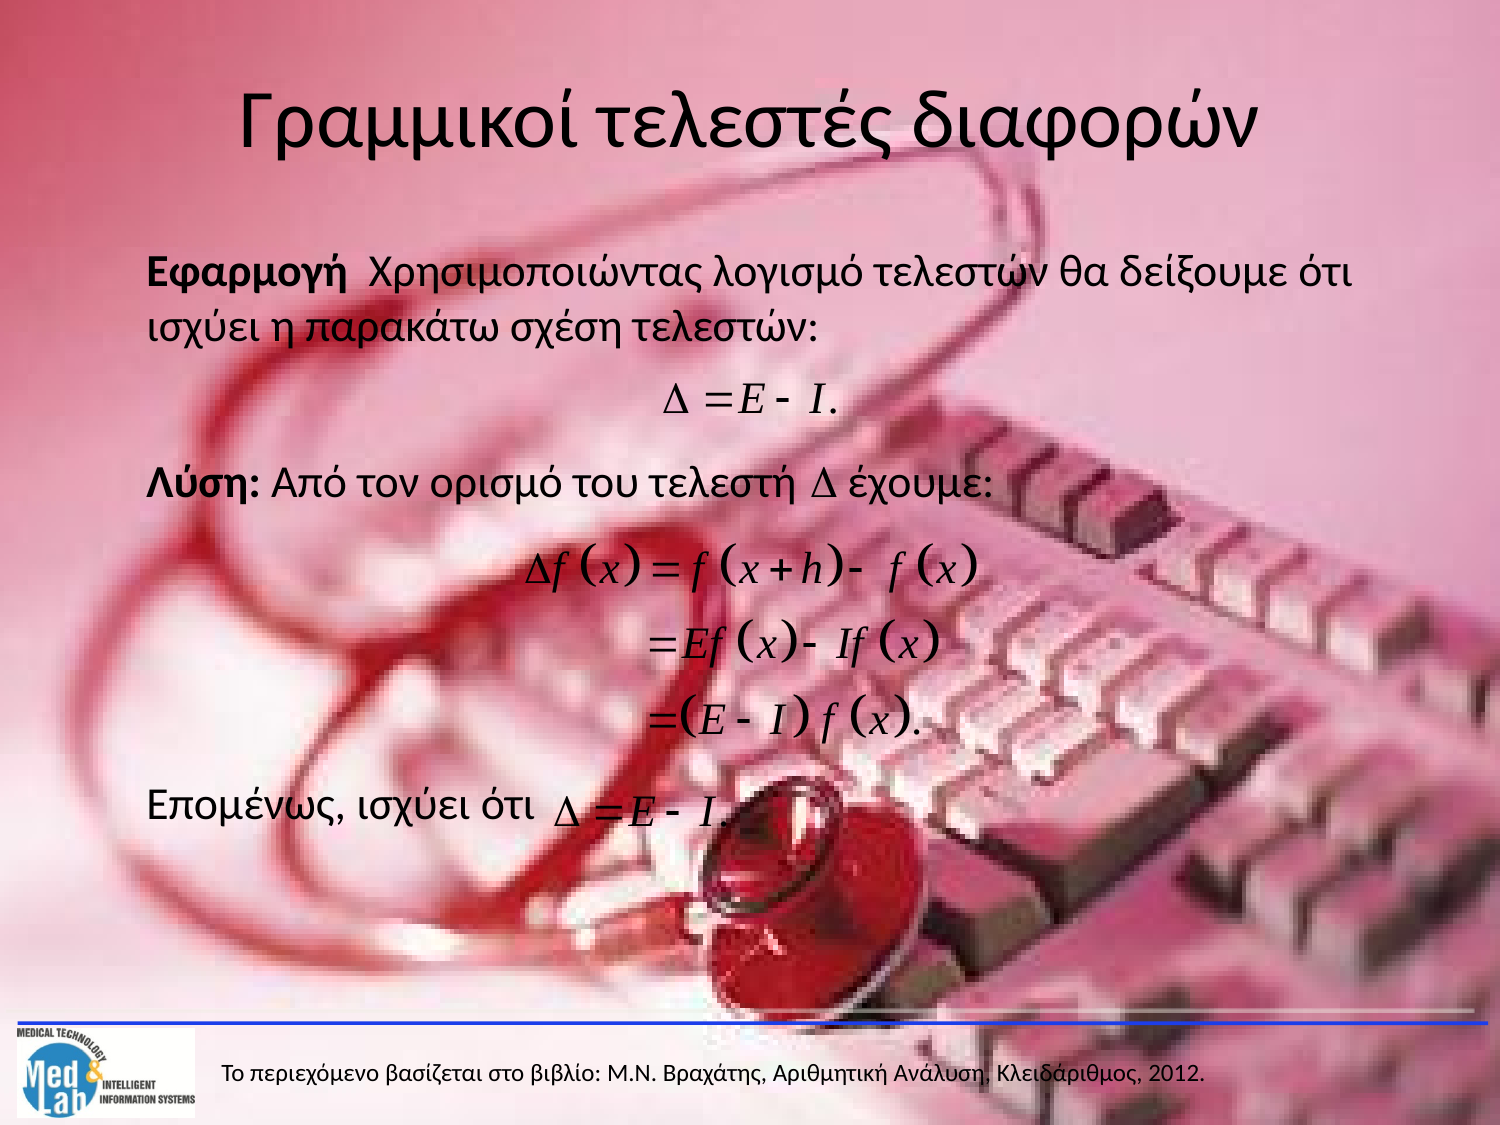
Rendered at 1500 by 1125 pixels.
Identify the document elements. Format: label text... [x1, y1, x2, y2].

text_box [546, 784, 735, 838]
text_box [803, 456, 846, 506]
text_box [517, 535, 983, 761]
list Εφαρμογή Χρησιμοποιώντας λογισμό τελεστών θα δείξουμε ότι ισχύει η παρακάτω σχέση τελεστών: Λύση: Από τον ορισμό του τελεστή έχουμε: Επομένως, ισχύει ότι [75, 233, 1425, 1012]
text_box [655, 371, 845, 425]
picture [0, 0, 1500, 1125]
title Γραμμικοί τελεστές διαφορών [75, 20, 1425, 208]
